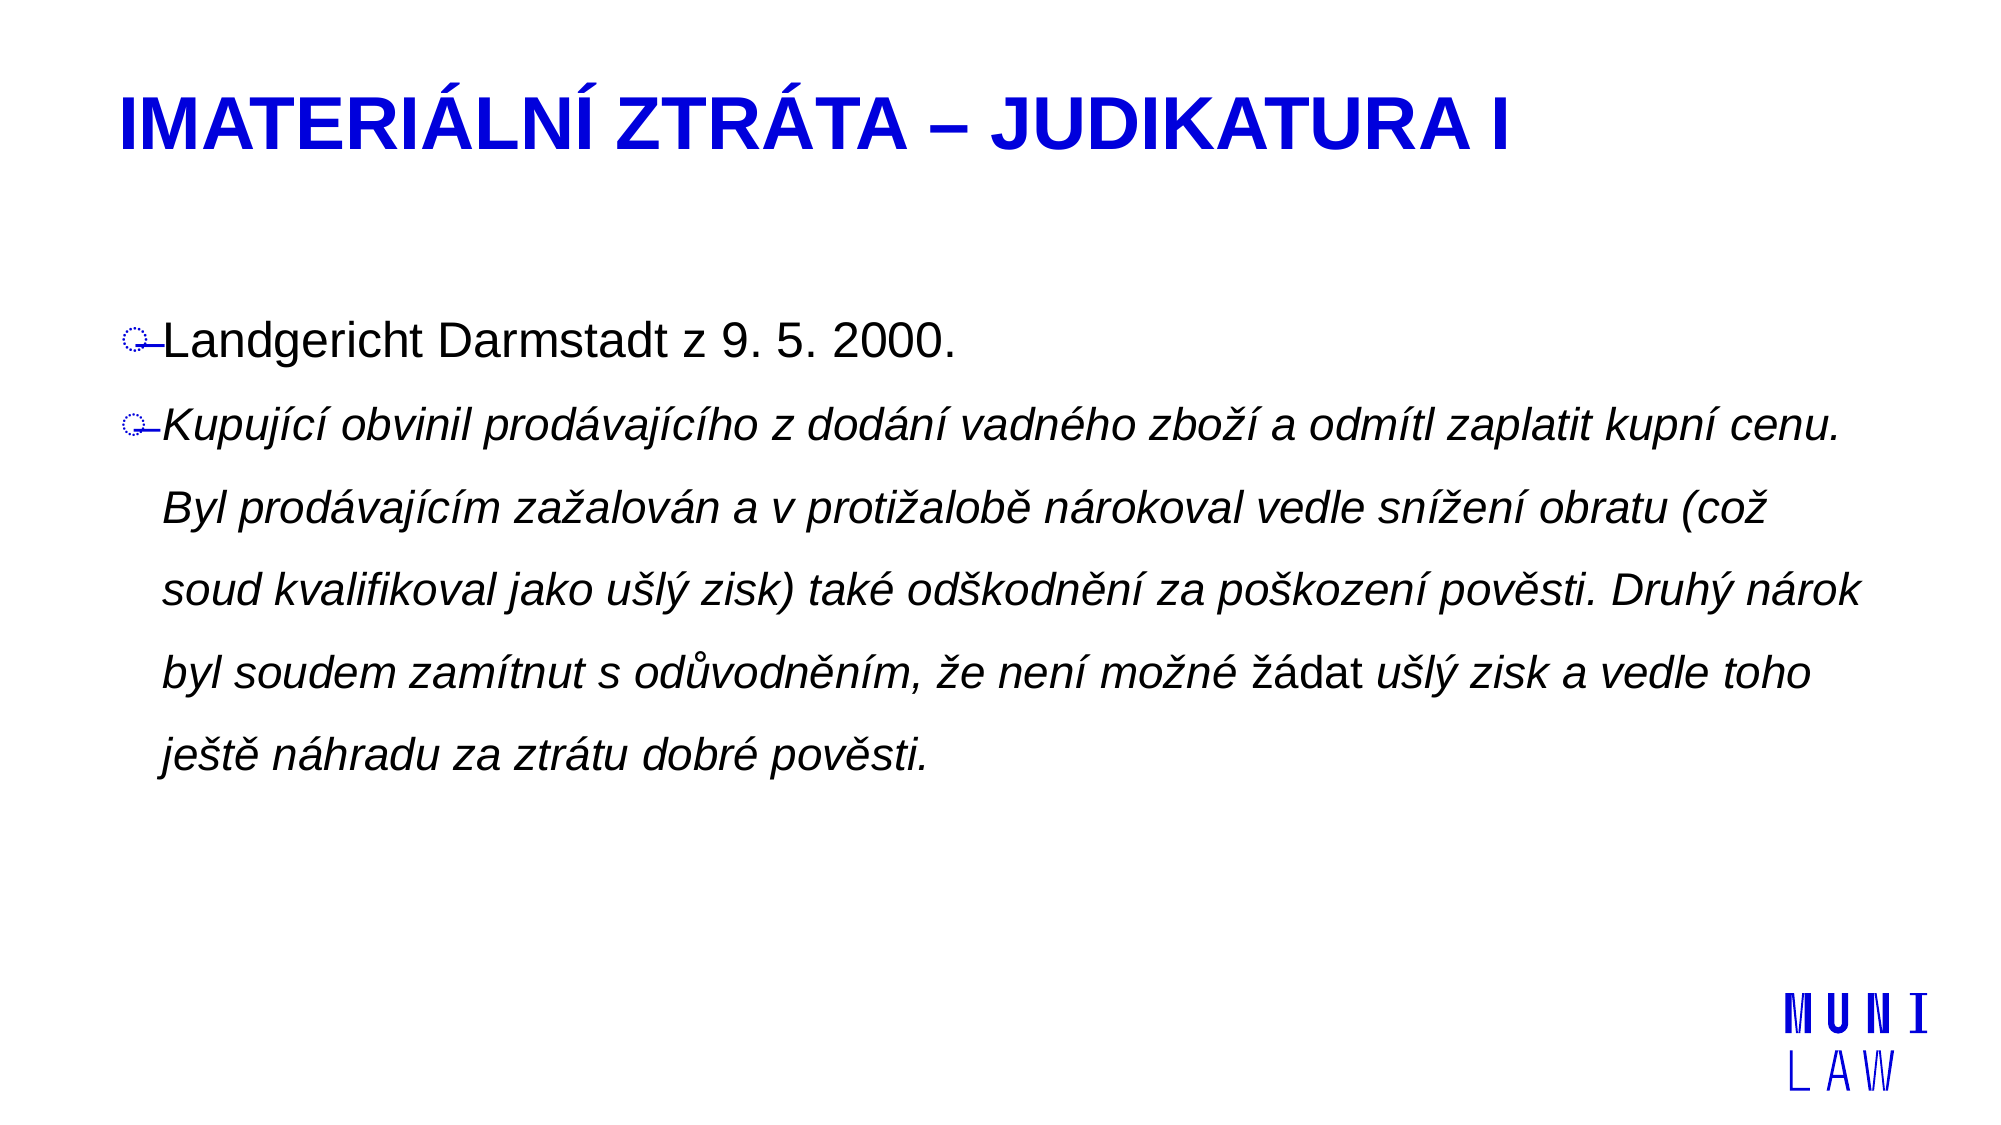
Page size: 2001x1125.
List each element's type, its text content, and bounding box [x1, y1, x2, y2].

list Landgericht Darmstadt z 9. 5. 2000. Kupující obvinil prodávajícího z dodání vadného zboží a odmítl zaplatit kupní cenu. Byl prodávajícím zažalován a v protižalobě nárokoval vedle snížení obratu (což soud kvalifikoval jako ušlý zisk) také odškodnění za poškození pověsti. Druhý nárok byl soudem zamítnut s odůvodněním, že není možné žádat ušlý zisk a vedle toho ještě náhradu za ztrátu dobré pověsti. [118, 277, 1883, 957]
title Imateriální ztráta – judikatura I [118, 118, 1883, 193]
